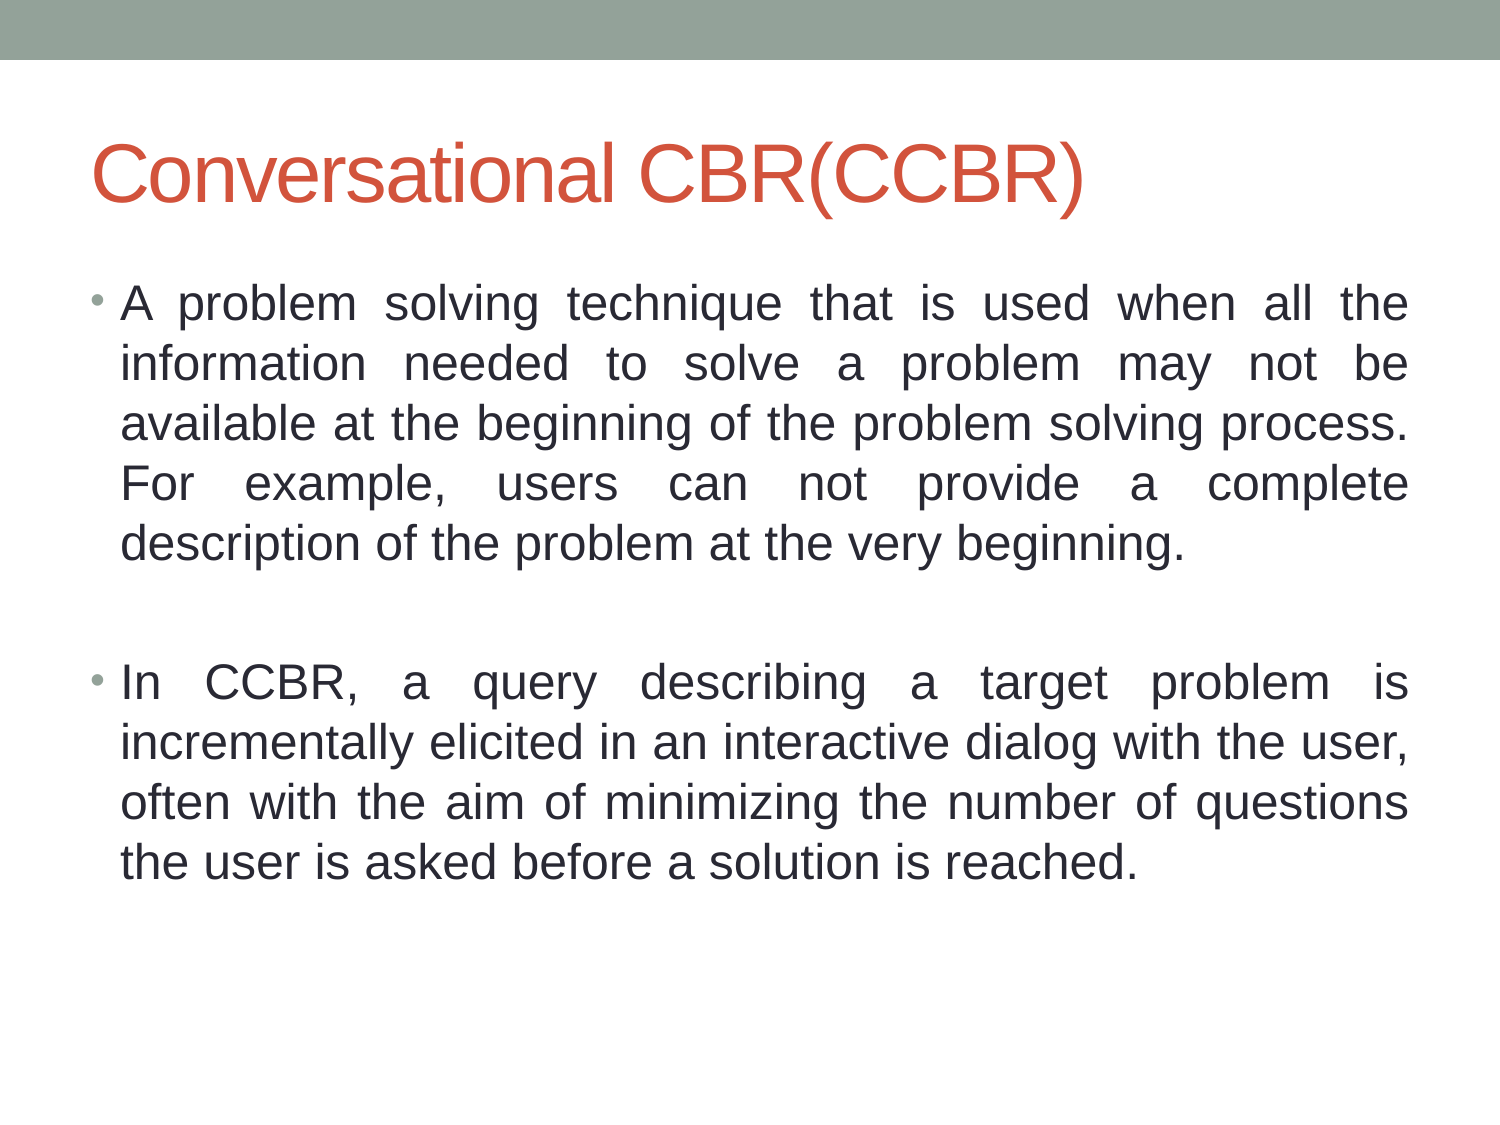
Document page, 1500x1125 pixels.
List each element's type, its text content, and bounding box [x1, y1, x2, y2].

list A problem solving technique that is used when all the information needed to solve a problem may not be available at the beginning of the problem solving process. For example, users can not provide a complete description of the problem at the very beginning. In CCBR, a query describing a target problem is incrementally elicited in an interactive dialog with the user, often with the aim of minimizing the number of questions the user is asked before a solution is reached. [75, 262, 1425, 1063]
title Conversational CBR(CCBR) [75, 87, 1425, 250]
